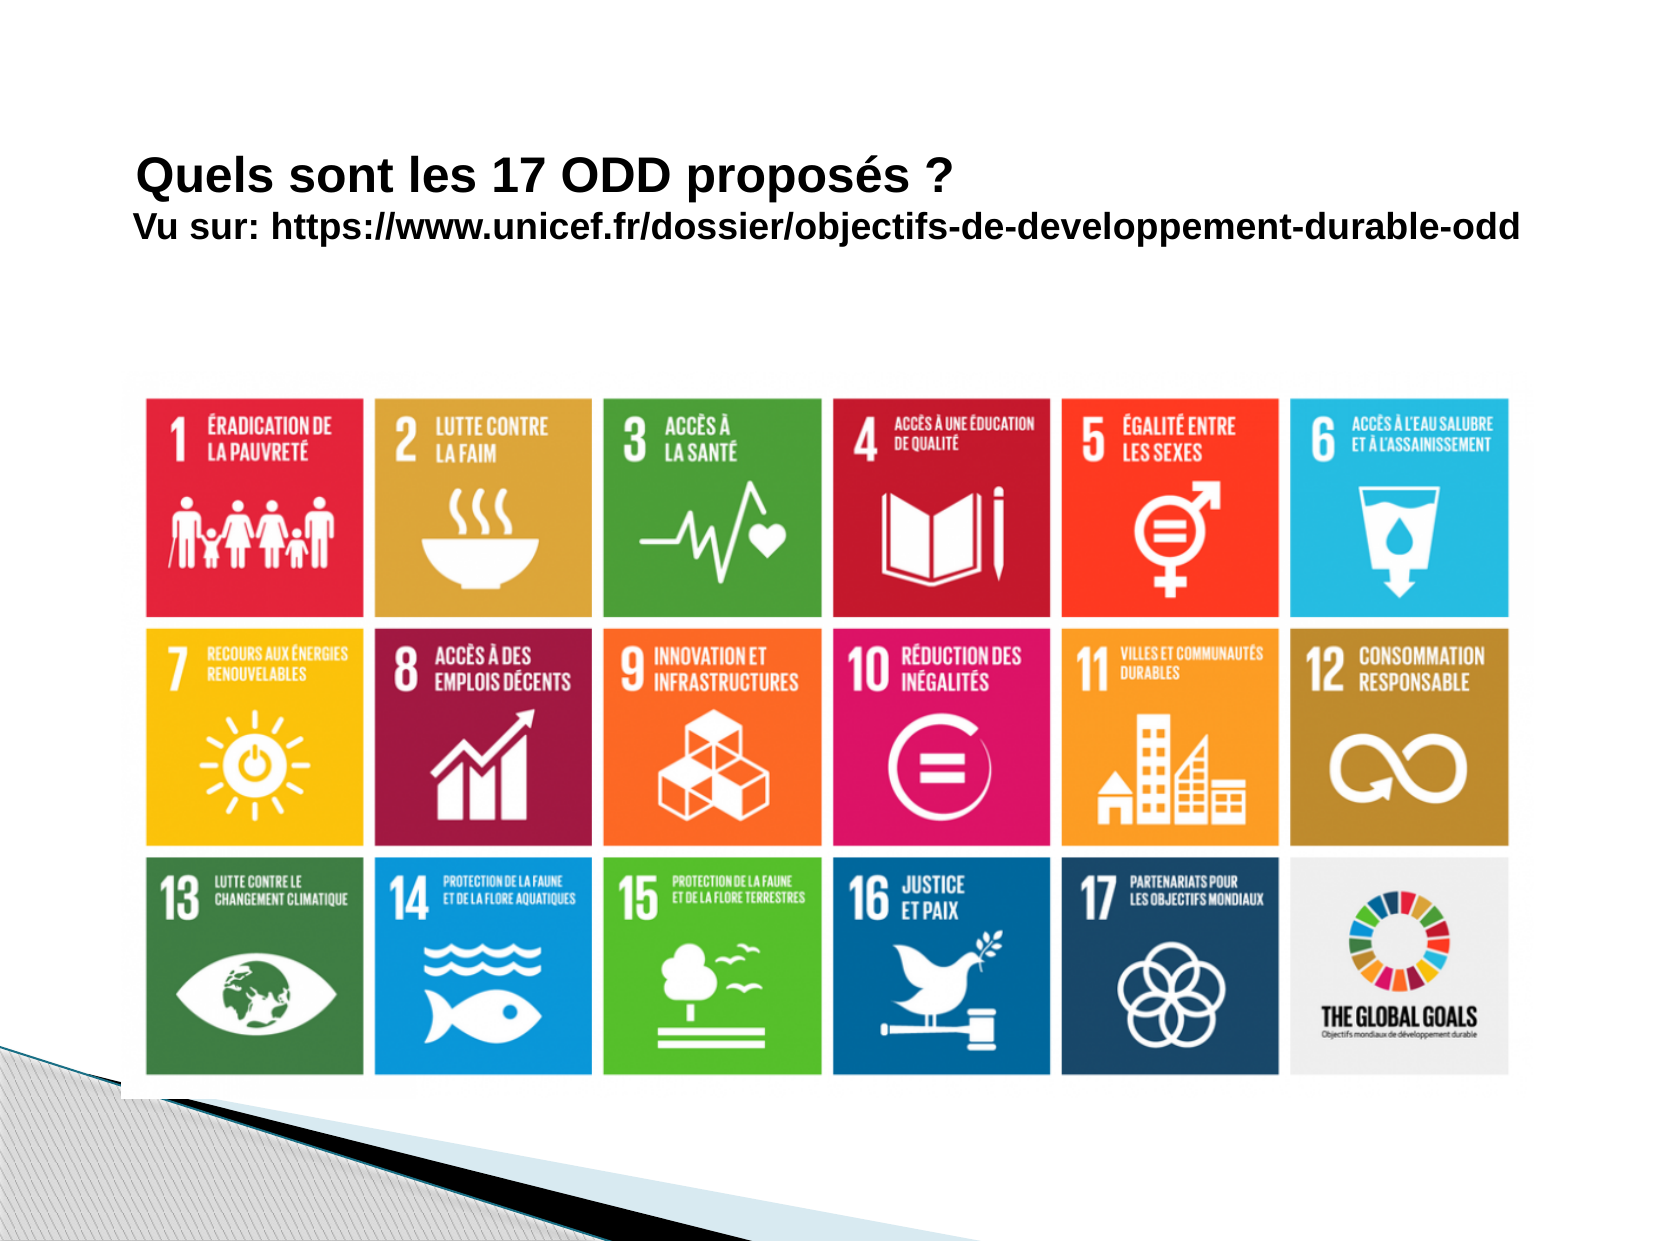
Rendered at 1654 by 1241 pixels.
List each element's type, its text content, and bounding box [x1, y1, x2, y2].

picture [121, 371, 1534, 1100]
text_box Quels sont les 17 ODD proposés ? Vu sur: https://www.unicef.fr/dossier/objectifs-de-developpement-durable-odd [121, 91, 1534, 299]
